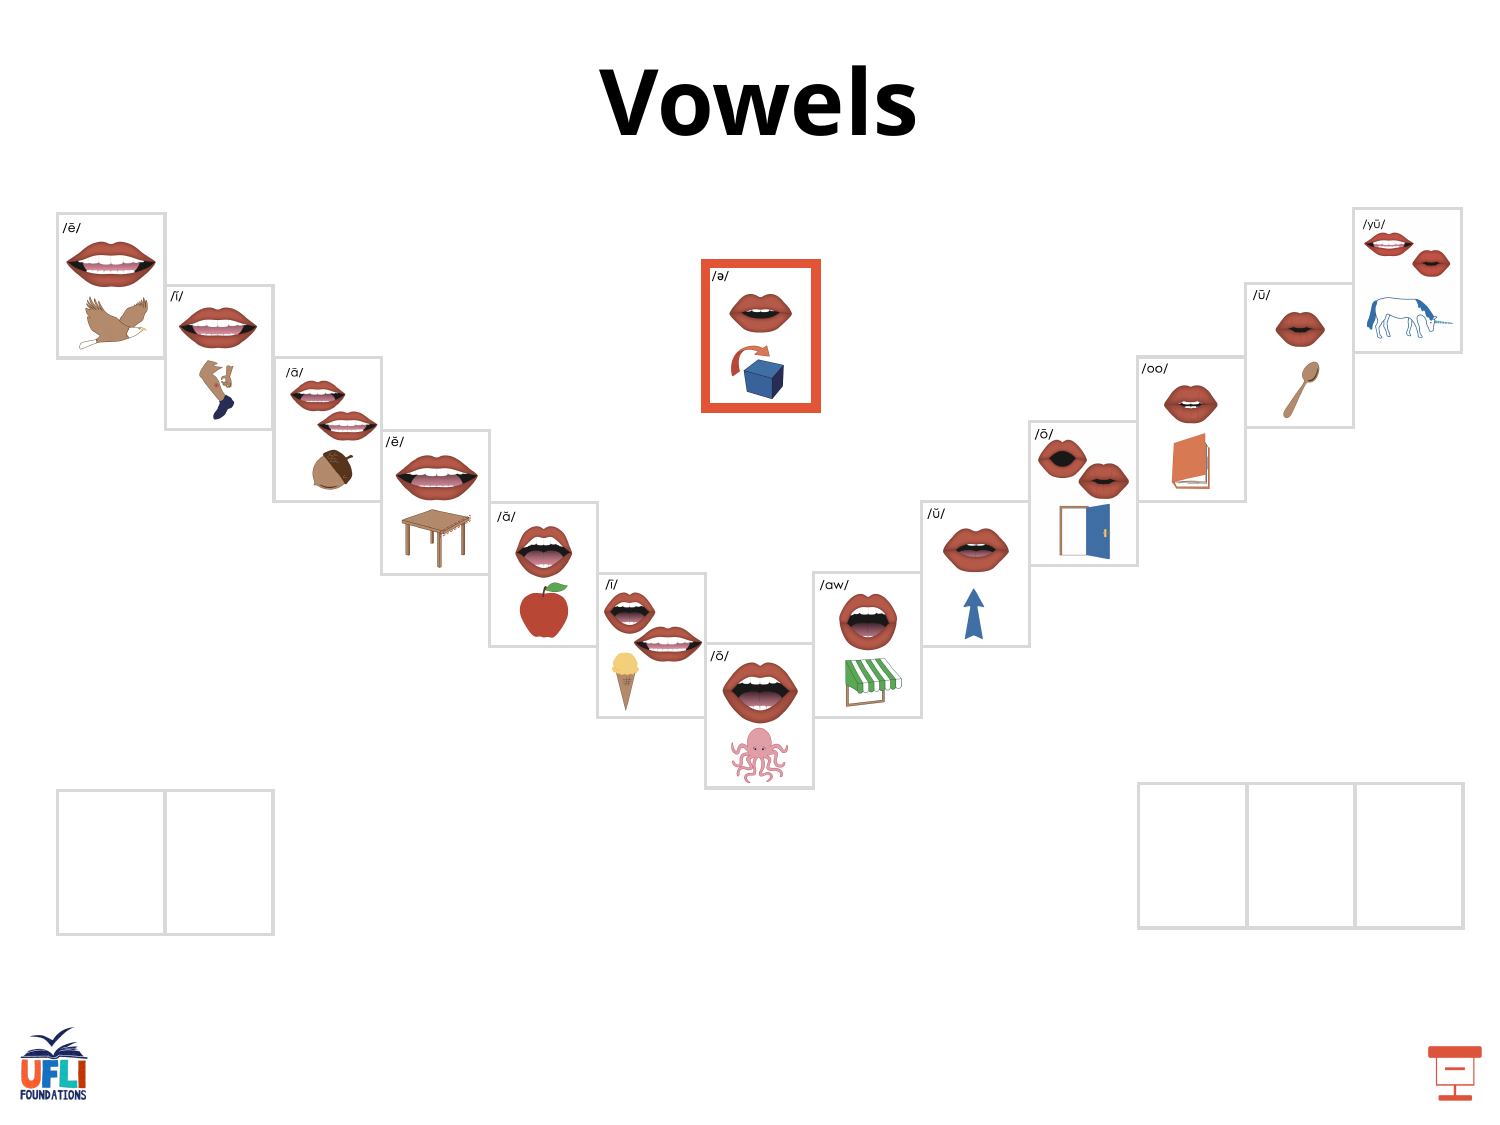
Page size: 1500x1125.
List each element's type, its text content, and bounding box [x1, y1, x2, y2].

text_box [704, 643, 814, 789]
picture [1427, 1043, 1484, 1104]
picture [1140, 360, 1241, 496]
picture [284, 365, 379, 492]
text_box [56, 213, 166, 359]
picture [384, 433, 487, 570]
text_box [813, 572, 923, 718]
text_box [56, 789, 166, 936]
text_box [166, 789, 274, 936]
picture [1032, 425, 1135, 563]
picture [925, 505, 1025, 642]
picture [167, 289, 269, 424]
picture [710, 267, 810, 402]
picture [60, 219, 162, 355]
picture [709, 648, 809, 784]
text_box [1353, 207, 1463, 353]
picture [1250, 286, 1351, 422]
text_box [488, 501, 598, 648]
picture [601, 575, 704, 712]
text_box [1354, 783, 1464, 929]
picture [1359, 215, 1457, 344]
picture [494, 508, 594, 641]
picture [16, 1027, 90, 1103]
text_box [273, 357, 383, 503]
text_box [1138, 783, 1246, 929]
text_box [1245, 282, 1355, 428]
text_box [920, 501, 1030, 647]
text_box [164, 284, 274, 431]
picture [817, 576, 918, 712]
text_box [1246, 783, 1354, 929]
text_box [1029, 421, 1139, 567]
text_box [1137, 356, 1247, 502]
text_box [704, 263, 817, 409]
text_box [596, 572, 706, 718]
text_box [381, 429, 490, 576]
text_box Vowels [584, 36, 934, 162]
